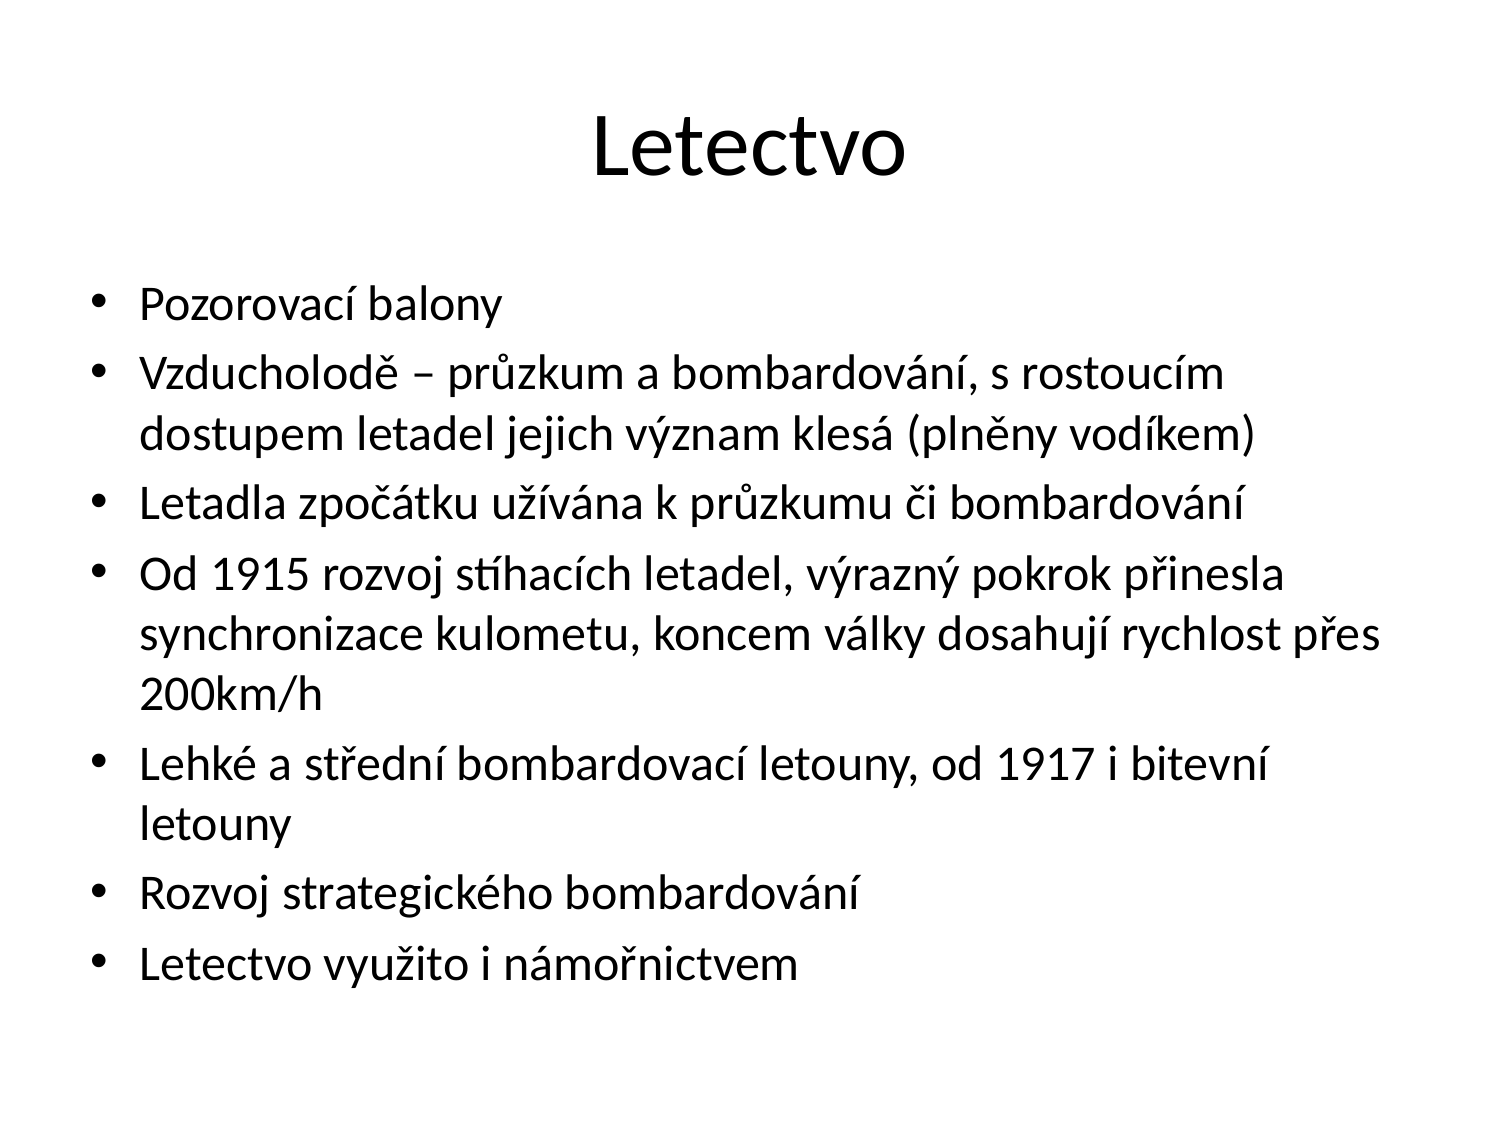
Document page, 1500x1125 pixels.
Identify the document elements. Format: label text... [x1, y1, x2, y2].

title Letectvo [75, 45, 1425, 233]
list Pozorovací balony Vzducholodě – průzkum a bombardování, s rostoucím dostupem letadel jejich význam klesá (plněny vodíkem) Letadla zpočátku užívána k průzkumu či bombardování Od 1915 rozvoj stíhacích letadel, výrazný pokrok přinesla synchronizace kulometu, koncem války dosahují rychlost přes 200km/h Lehké a střední bombardovací letouny, od 1917 i bitevní letouny Rozvoj strategického bombardování Letectvo využito i námořnictvem [75, 262, 1425, 1005]
